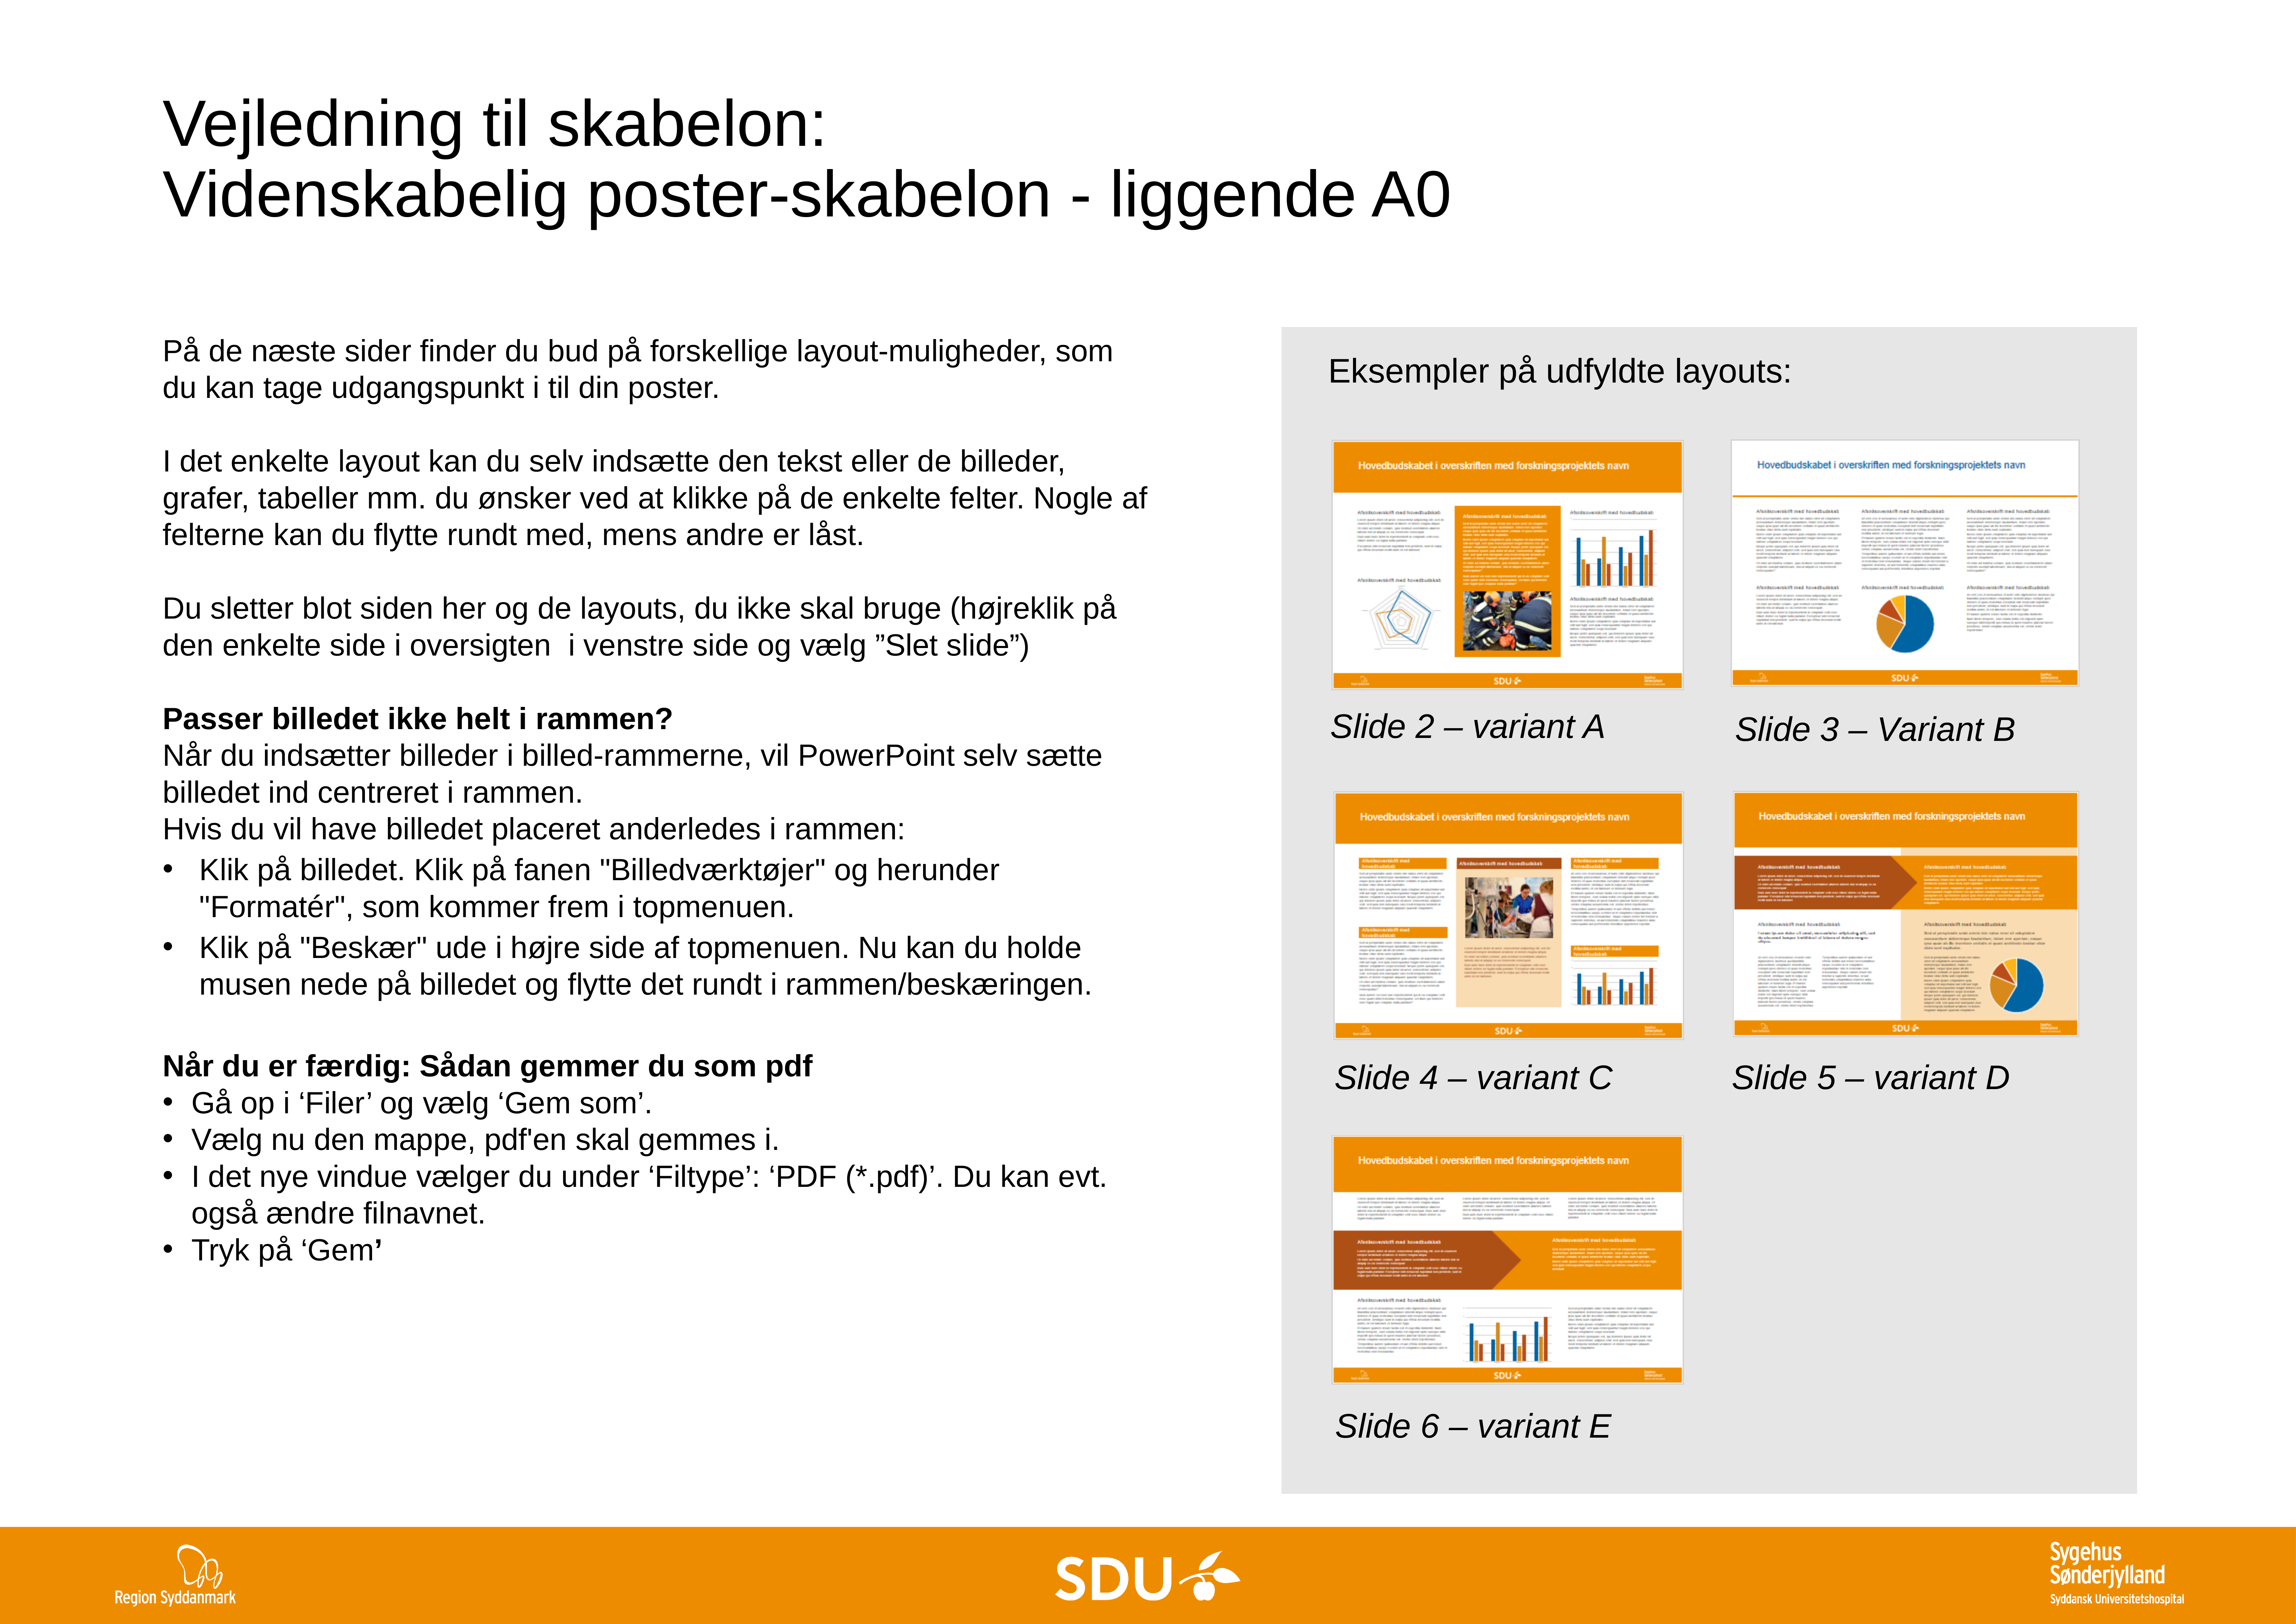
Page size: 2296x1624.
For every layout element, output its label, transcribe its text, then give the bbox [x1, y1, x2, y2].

picture [1733, 788, 2082, 1041]
picture [1055, 1551, 1241, 1600]
text_box Slide 5 – variant D [1732, 1035, 2035, 1121]
text_box På de næste sider finder du bud på forskellige layout-muligheder, som du kan tage udgangspunkt i til din poster. I det enkelte layout kan du selv indsætte den tekst eller de billeder, grafer, tabeller mm. du ønsker ved at klikke på de enkelte felter. Nogle af felterne kan du flytte rundt med, mens andre er låst. Du sletter blot siden her og de layouts, du ikke skal bruge (højreklik på den enkelte side i oversigten i venstre side og vælg ”Slet slide”) Passer billedet ikke helt i rammen? Når du indsætter billeder i billed-rammerne, vil PowerPoint selv sætte billedet ind centreret i rammen. Hvis du vil have billedet placeret anderledes i rammen: Klik på billedet. Klik på fanen "Billedværktøjer" og herunder "Formatér", som kommer frem i topmenuen. Klik på "Beskær" ude i højre side af topmenuen. Nu kan du holde musen nede på billedet og flytte det rundt i rammen/beskæringen. Når du er færdig: Sådan gemmer du som pdf Gå op i ‘Filer’ og vælg ‘Gem som’. Vælg nu den mappe, pdf'en skal gemmes i. I det nye vindue vælger du under ‘Filtype’: ‘PDF (*.pdf)’. Du kan evt. også ændre filnavnet. Tryk på ‘Gem’ [158, 328, 1162, 1343]
text_box [1281, 327, 2137, 1494]
picture [1330, 1135, 1687, 1388]
picture [2050, 1541, 2184, 1606]
text_box Slide 4 – variant C [1334, 1043, 1647, 1121]
picture [1332, 790, 1690, 1043]
text_box Slide 6 – variant E [1335, 1383, 1694, 1470]
title Vejledning til skabelon: Videnskabelig poster-skabelon - liggende A0 [158, 86, 2138, 234]
text_box Slide 3 – Variant B [1735, 691, 2062, 773]
text_box Slide 2 – variant A [1330, 693, 1647, 771]
picture [1728, 436, 2084, 691]
text_box Eksempler på udfyldte layouts: [1328, 328, 2295, 415]
picture [1330, 438, 1687, 693]
picture [115, 1545, 236, 1607]
